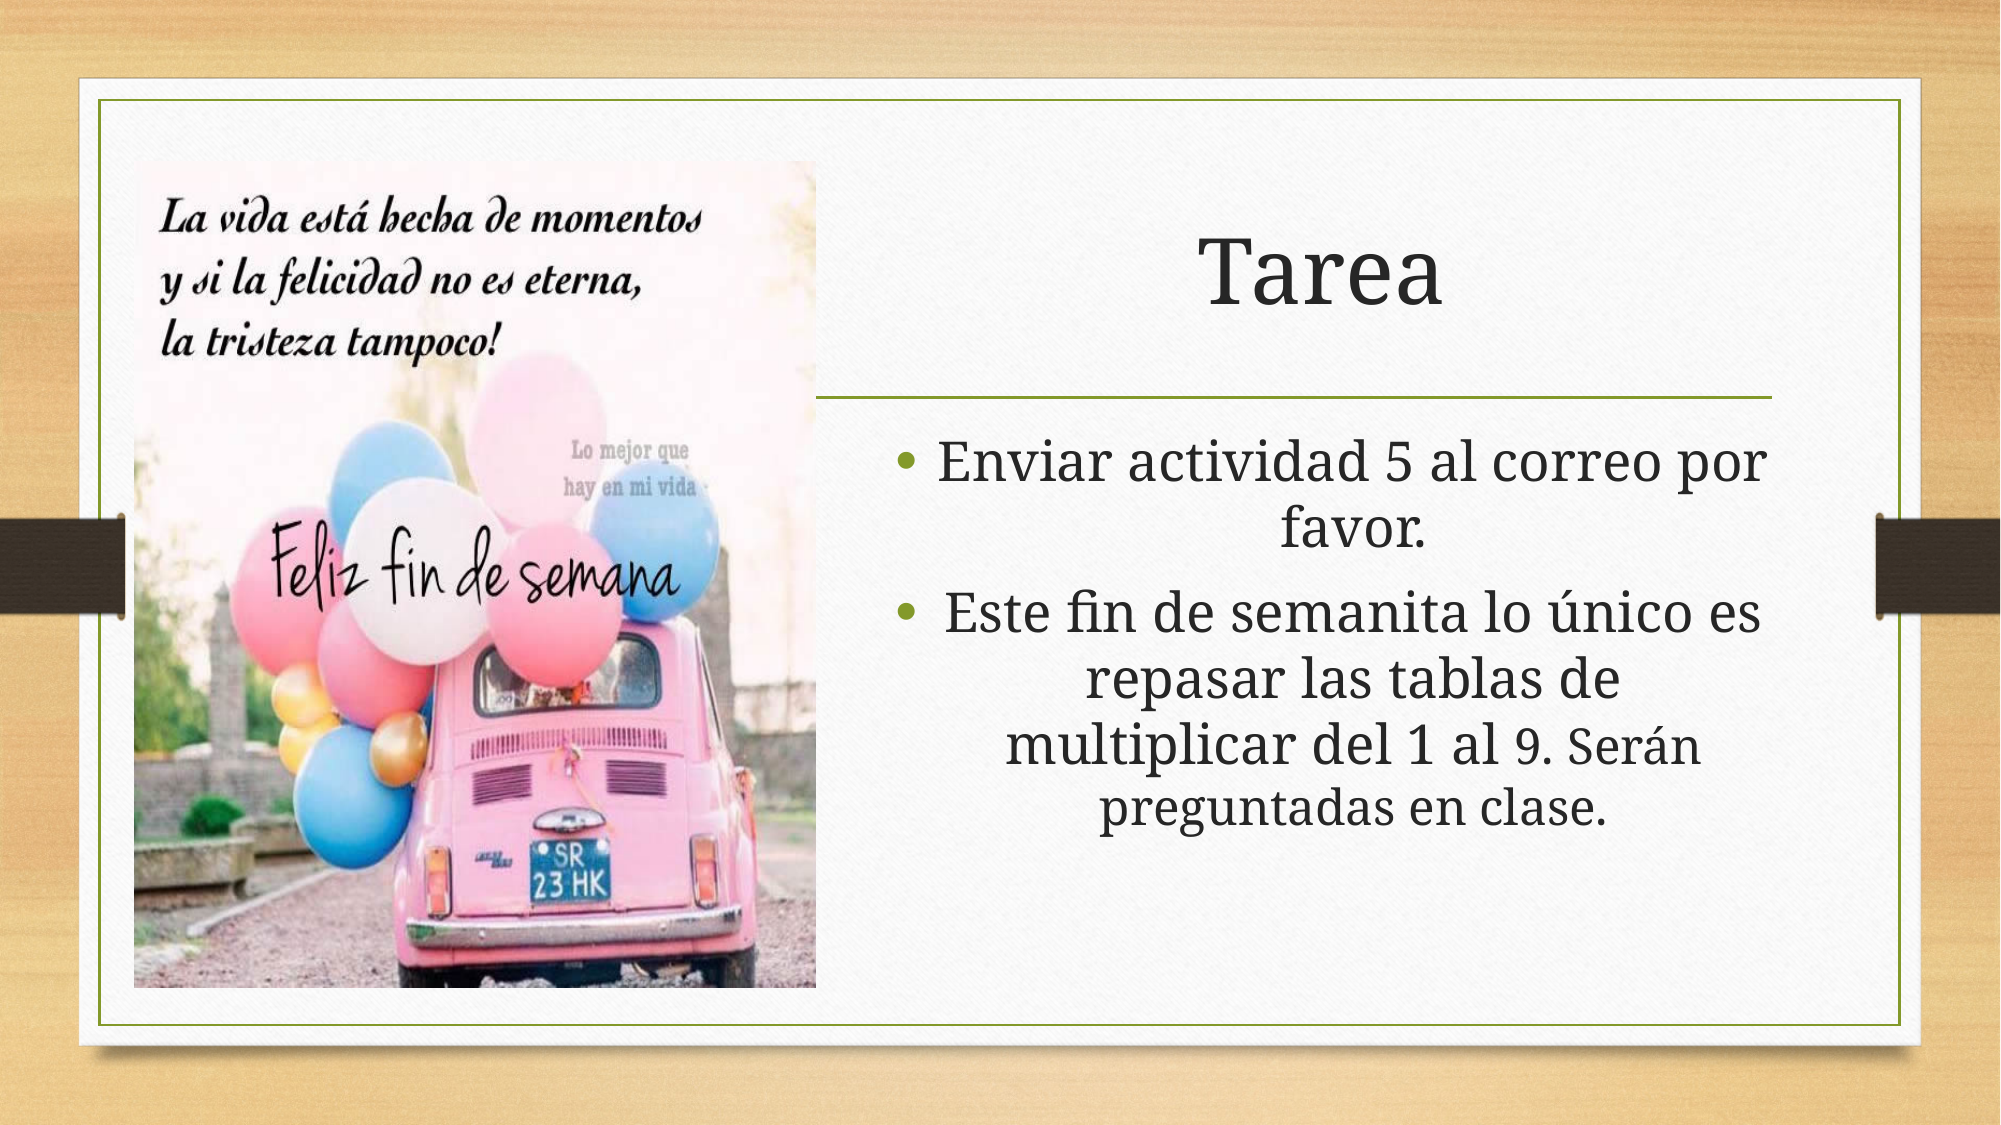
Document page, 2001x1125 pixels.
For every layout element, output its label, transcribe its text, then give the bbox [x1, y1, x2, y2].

title Tarea [880, 161, 1788, 375]
list Enviar actividad 5 al correo por favor. Este fin de semanita lo único es repasar las tablas de multiplicar del 1 al 9. Serán preguntadas en clase. [880, 419, 1788, 848]
picture [0, 0, 2001, 1125]
